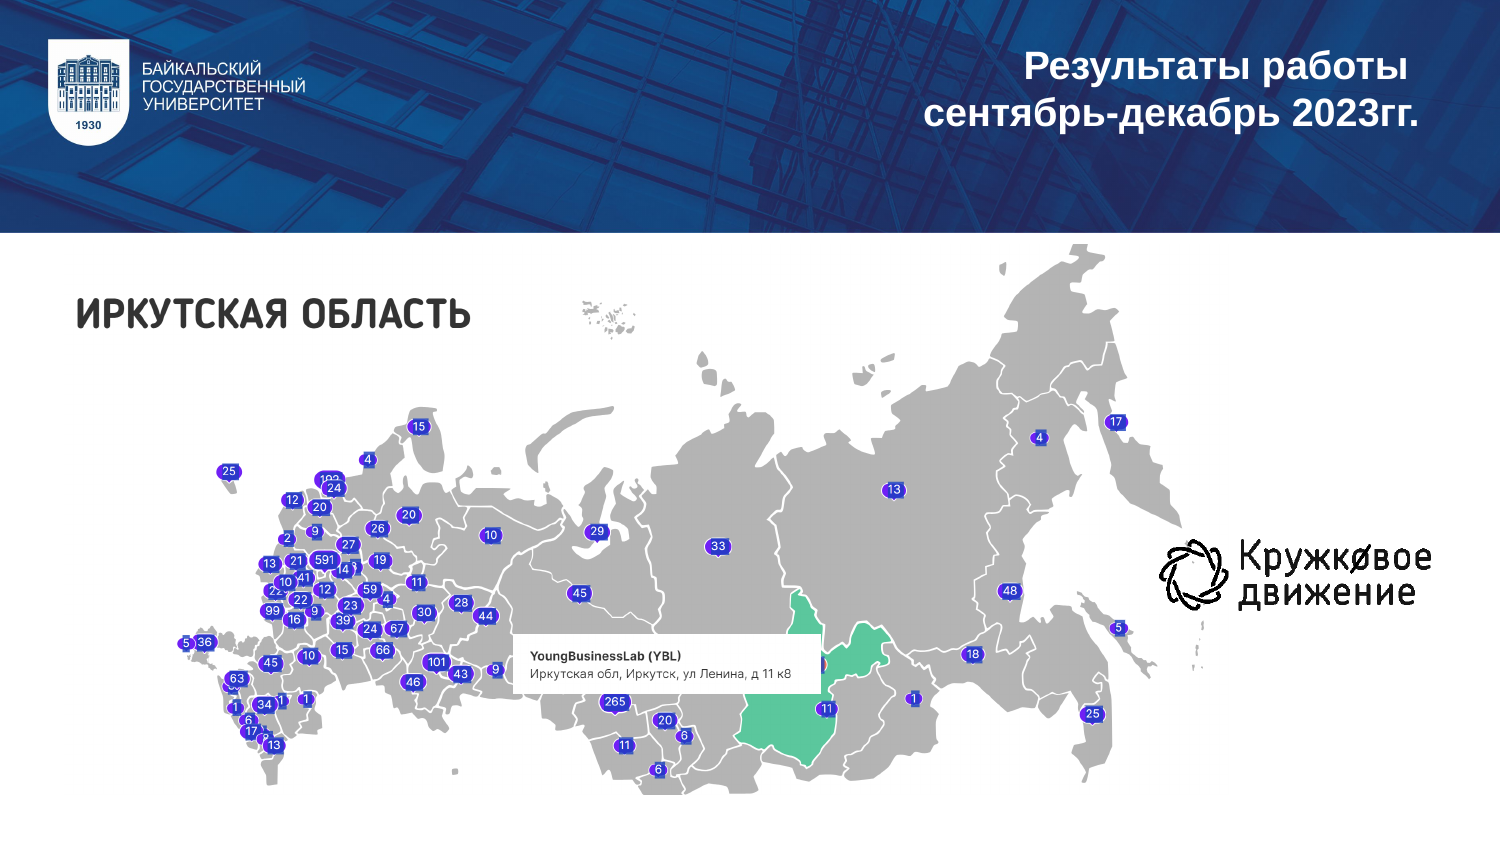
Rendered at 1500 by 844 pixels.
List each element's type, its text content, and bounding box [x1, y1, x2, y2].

picture [64, 244, 1432, 795]
list Результаты работы сентябрь-декабрь 2023гг. [383, 32, 1436, 151]
picture [0, 0, 1500, 231]
text_box [0, 231, 1500, 844]
